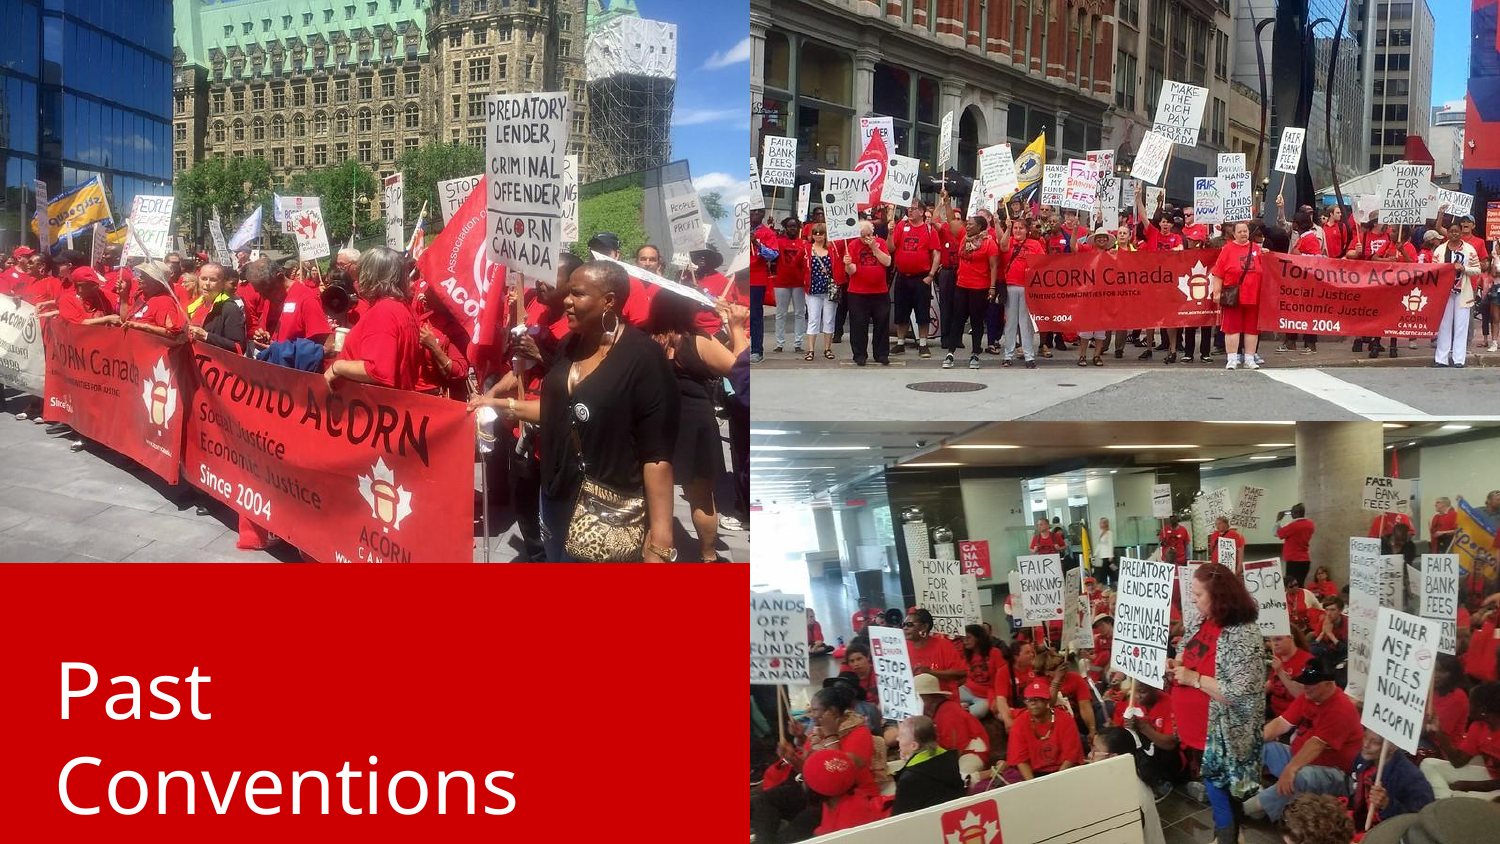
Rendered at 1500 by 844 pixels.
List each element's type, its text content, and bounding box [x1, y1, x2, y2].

picture [0, 0, 1500, 844]
text_box Past Conventions [39, 625, 711, 844]
